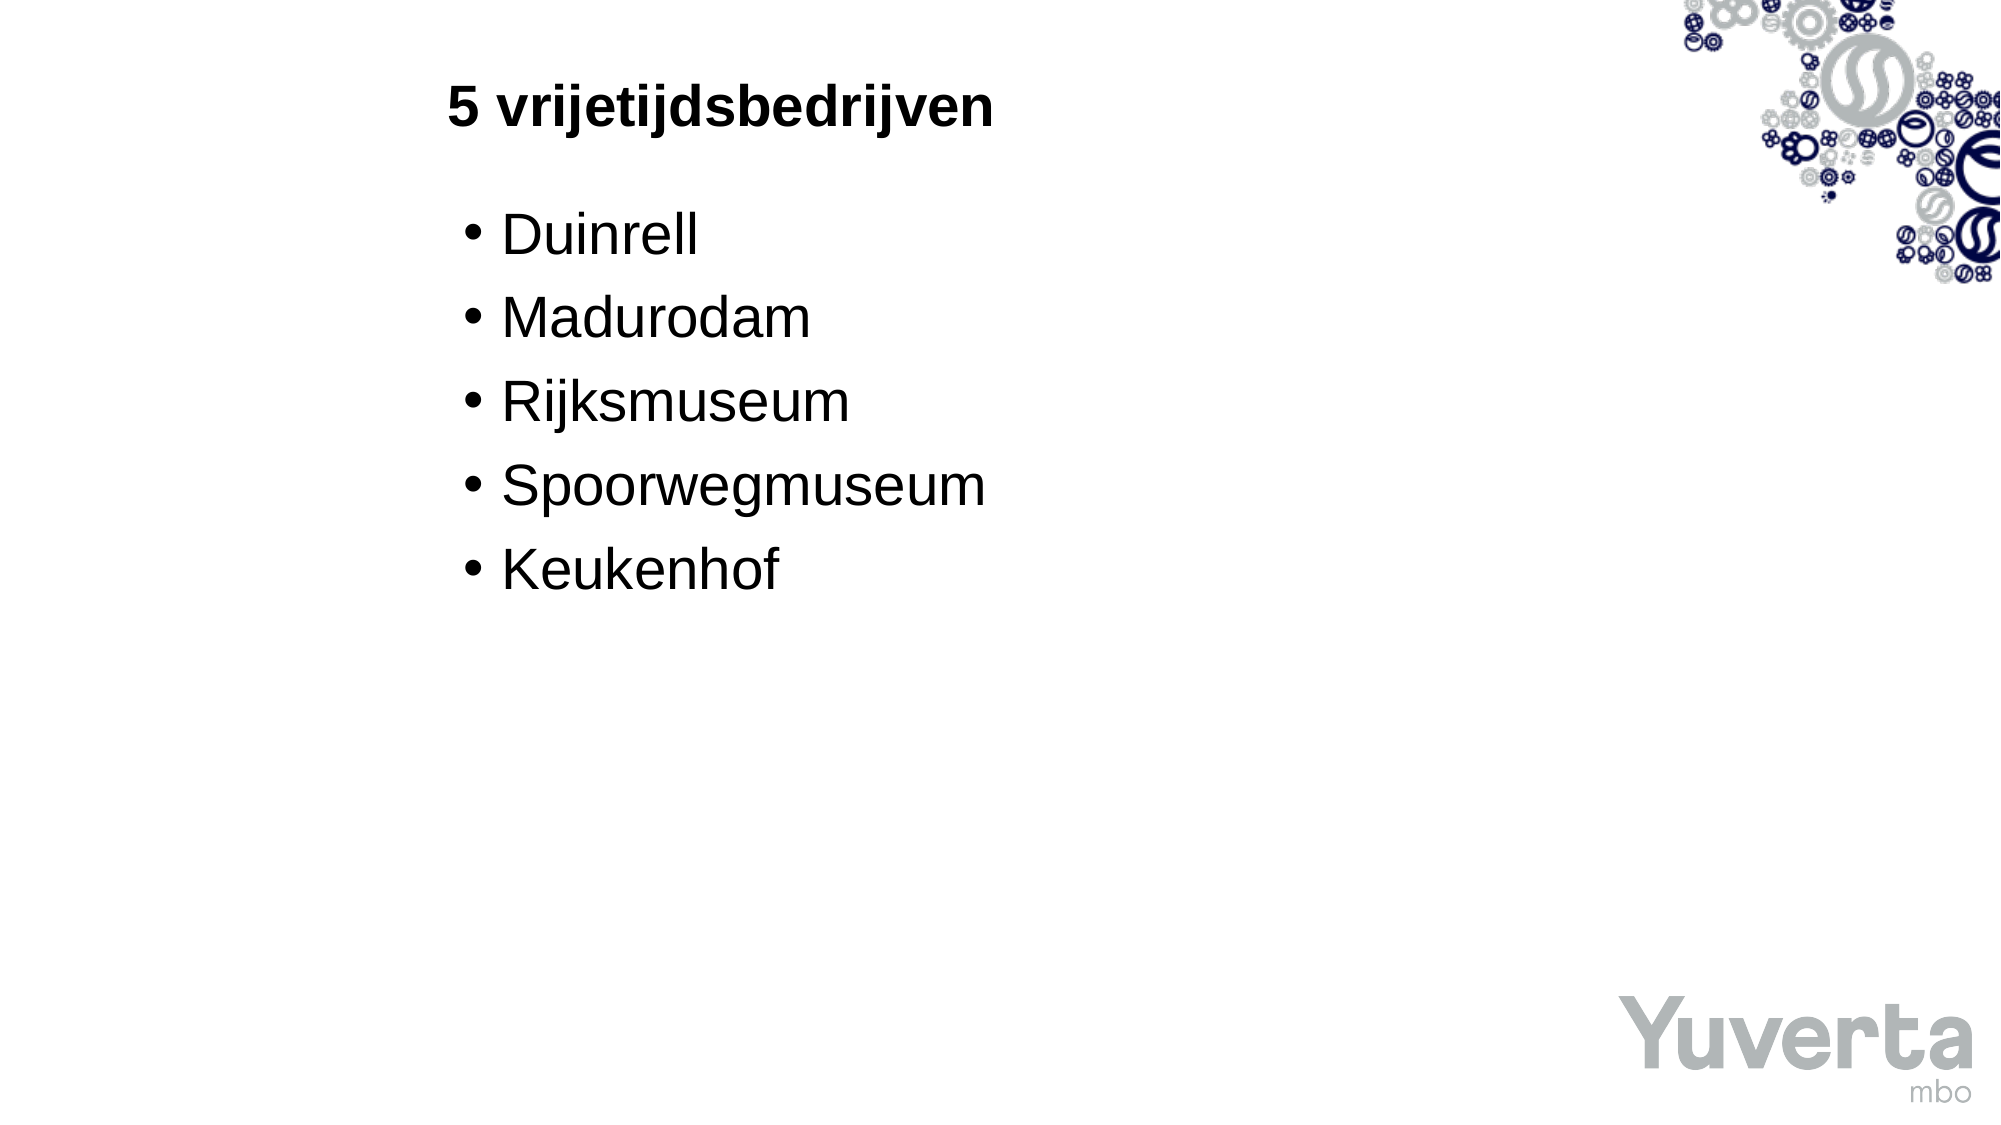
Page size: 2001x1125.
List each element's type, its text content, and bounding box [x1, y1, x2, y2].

picture [0, 0, 2000, 1125]
list Duinrell Madurodam Rijksmuseum Spoorwegmuseum Keukenhof [448, 196, 1900, 1005]
title 5 vrijetijdsbedrijven [432, 54, 1887, 161]
